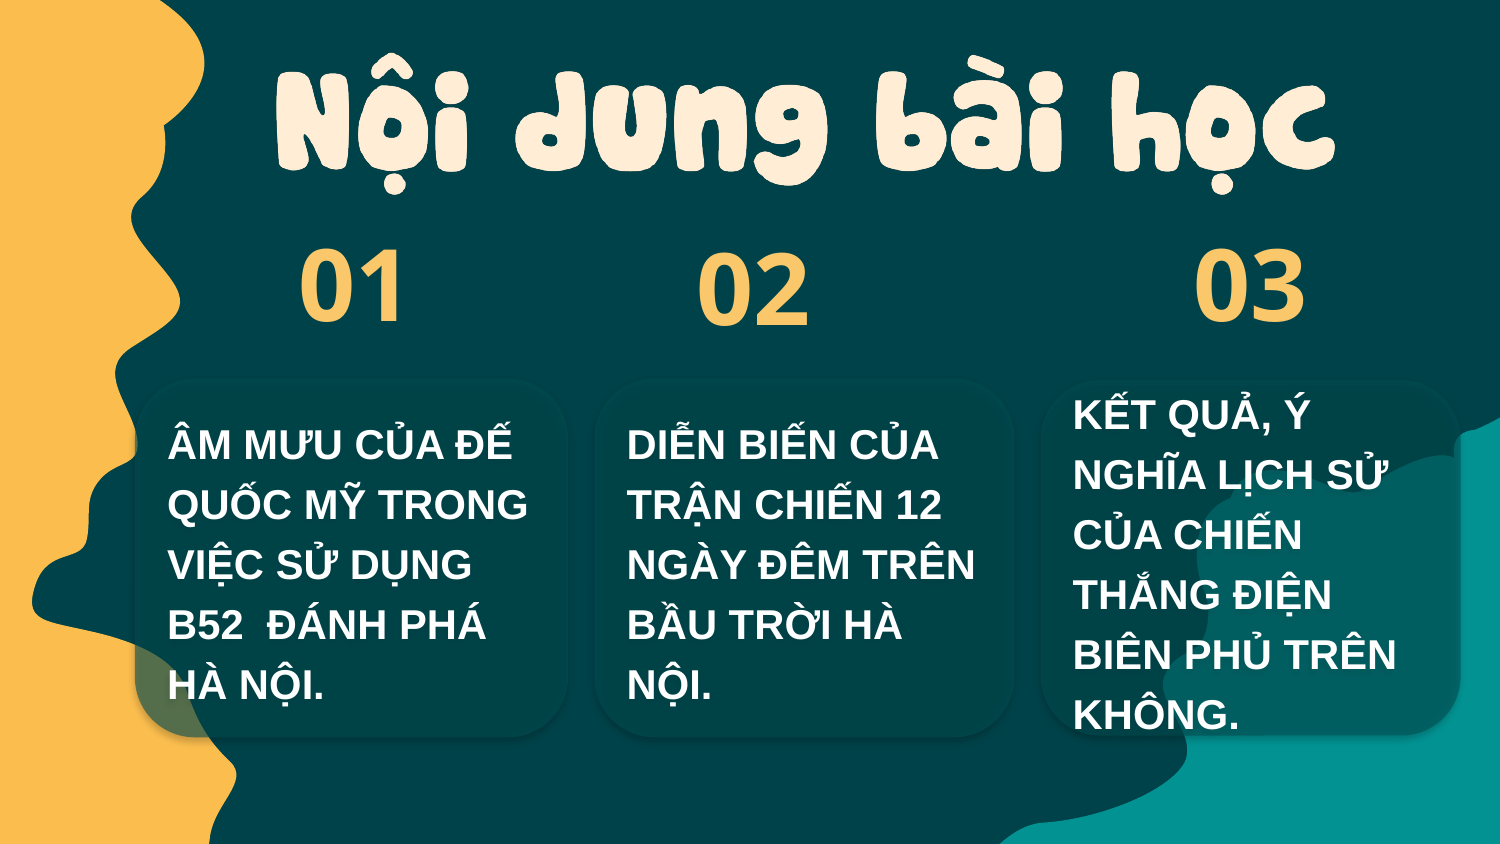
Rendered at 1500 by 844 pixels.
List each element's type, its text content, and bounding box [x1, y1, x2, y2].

title 01 [209, 284, 503, 357]
title 03 [1104, 284, 1398, 357]
picture [0, 0, 1500, 273]
text_box ÂM MƯU CỦA ĐẾ QUỐC MỸ TRONG VIỆC SỬ DỤNG B52 ĐÁNH PHÁ HÀ NỘI. [132, 376, 571, 740]
title 02 [607, 284, 901, 361]
text_box KẾT QUẢ, Ý NGHĨA LỊCH SỬ CỦA CHIẾN THẮNG ĐIỆN BIÊN PHỦ TRÊN KHÔNG. [1038, 378, 1463, 738]
text_box DIỄN BIẾN CỦA TRẬN CHIẾN 12 NGÀY ĐÊM TRÊN BẦU TRỜI HÀ NỘI. [592, 376, 1017, 740]
